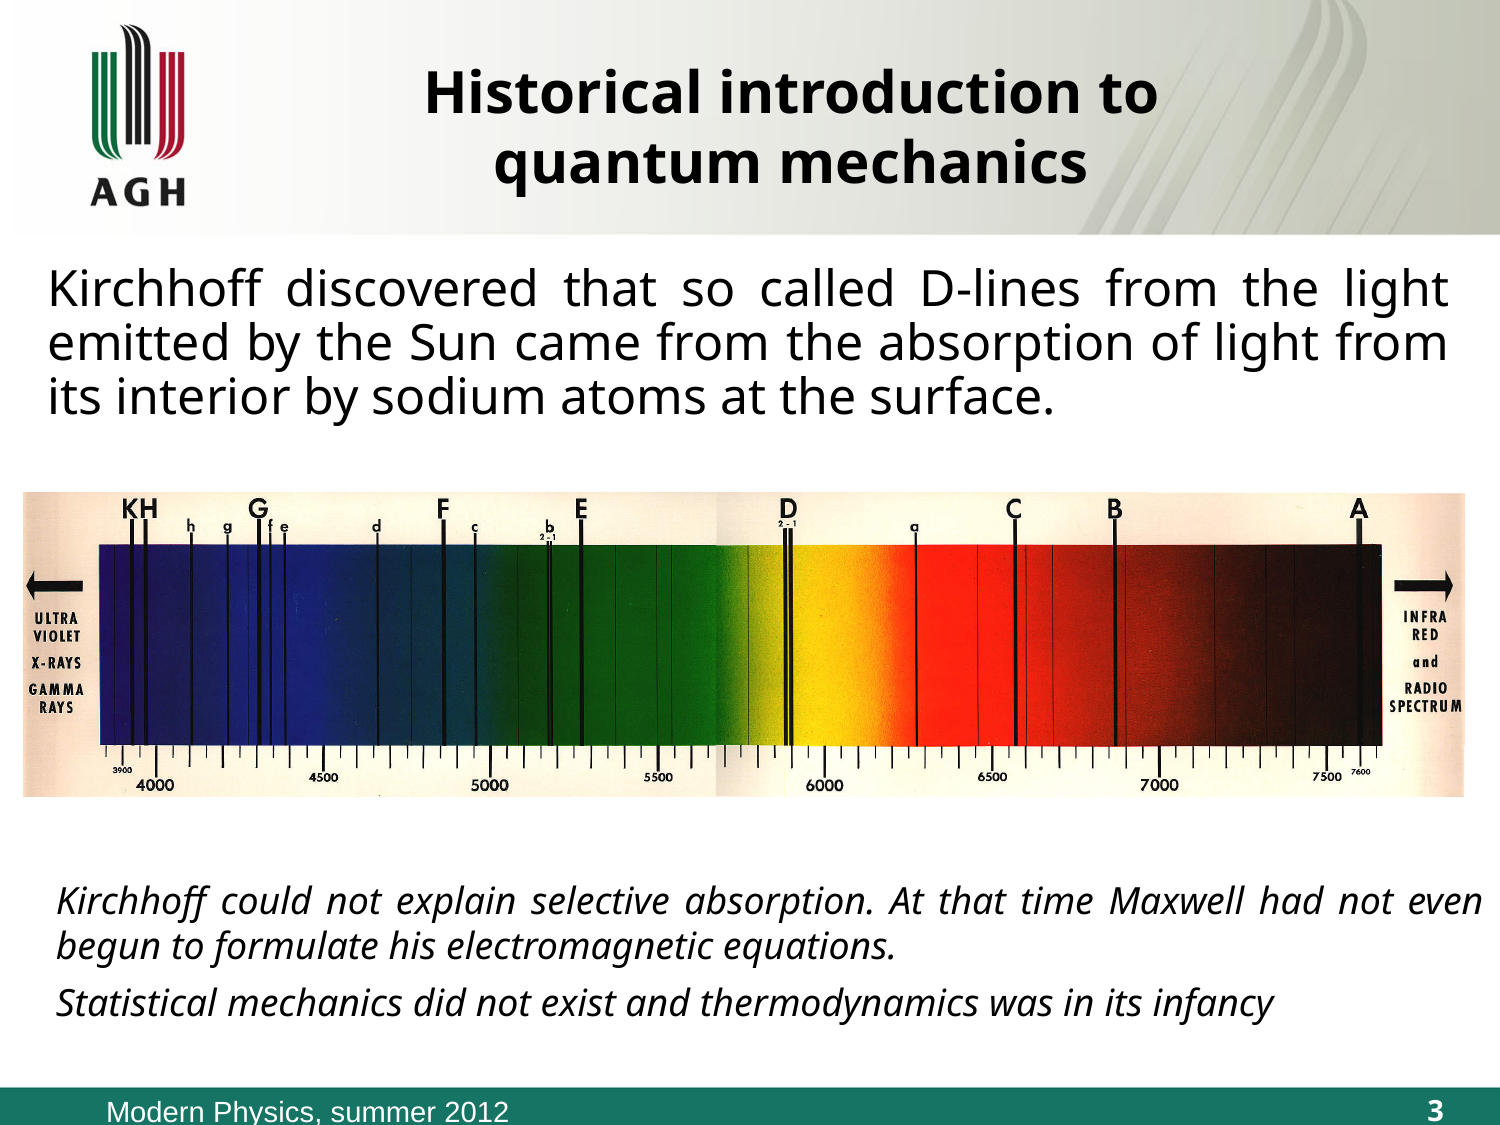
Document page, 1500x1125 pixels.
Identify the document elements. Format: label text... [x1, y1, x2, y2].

footer Modern Physics, summer 2012 [0, 1085, 616, 1125]
text_box Kirchhoff could not explain selective absorption. At that time Maxwell had not even begun to formulate his electromagnetic equations. Statistical mechanics did not exist and thermodynamics was in its infancy [41, 869, 1500, 1035]
title Historical introduction to quantum mechanics [277, 77, 1306, 173]
list Kirchhoff discovered that so called D-lines from the light emitted by the Sun came from the absorption of light from its interior by sodium atoms at the surface. [0, 255, 1466, 492]
picture [0, 0, 1500, 1125]
